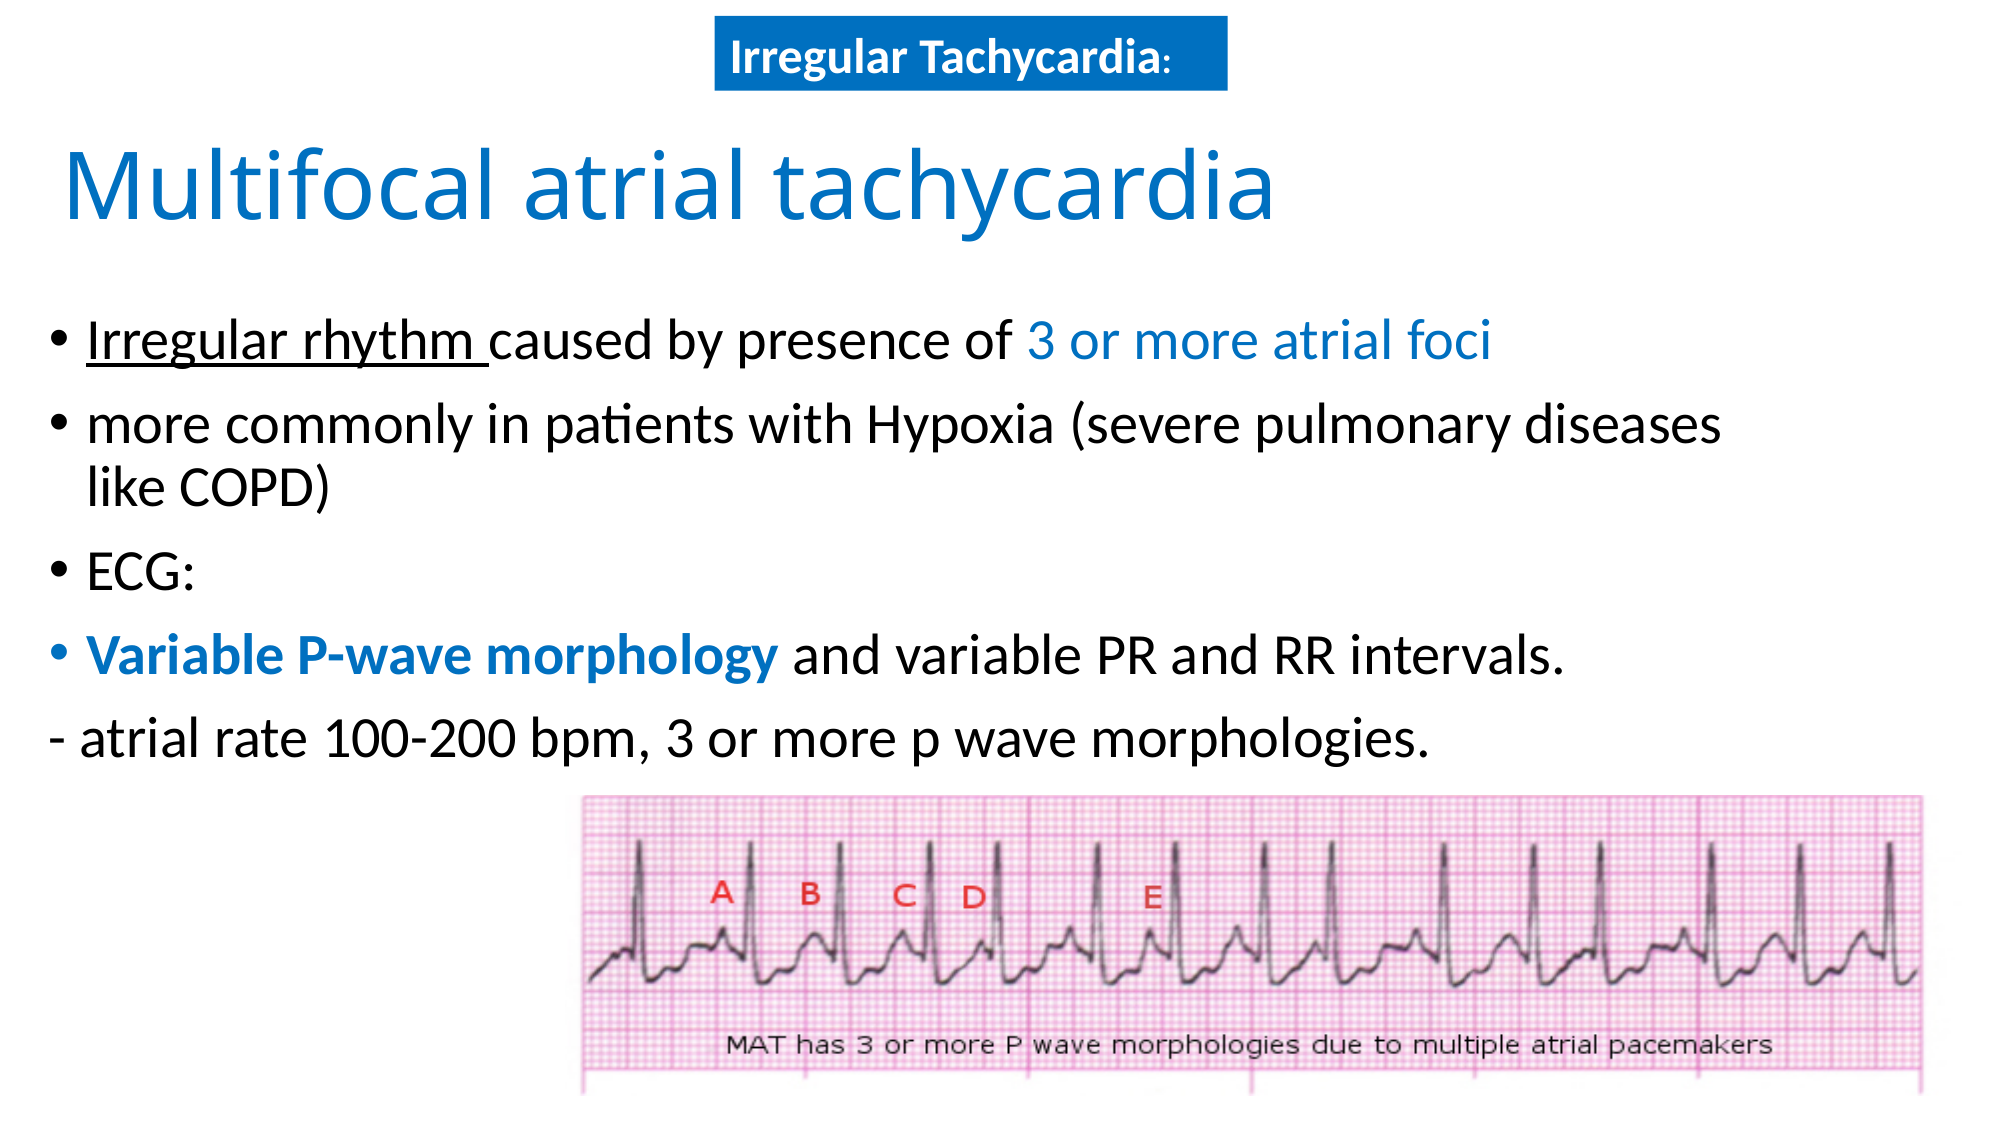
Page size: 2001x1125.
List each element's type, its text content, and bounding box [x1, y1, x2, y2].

picture [565, 795, 1962, 1096]
text_box Irregular Tachycardia: [714, 15, 1228, 91]
list Irregular rhythm caused by presence of 3 or more atrial foci more commonly in patients with Hypoxia (severe pulmonary diseases like COPD) ECG: Variable P-wave morphology and variable PR and RR intervals. - atrial rate 100-200 bpm, 3 or more p wave morphologies. [33, 301, 1819, 1016]
title Multifocal atrial tachycardia [46, 15, 1669, 262]
